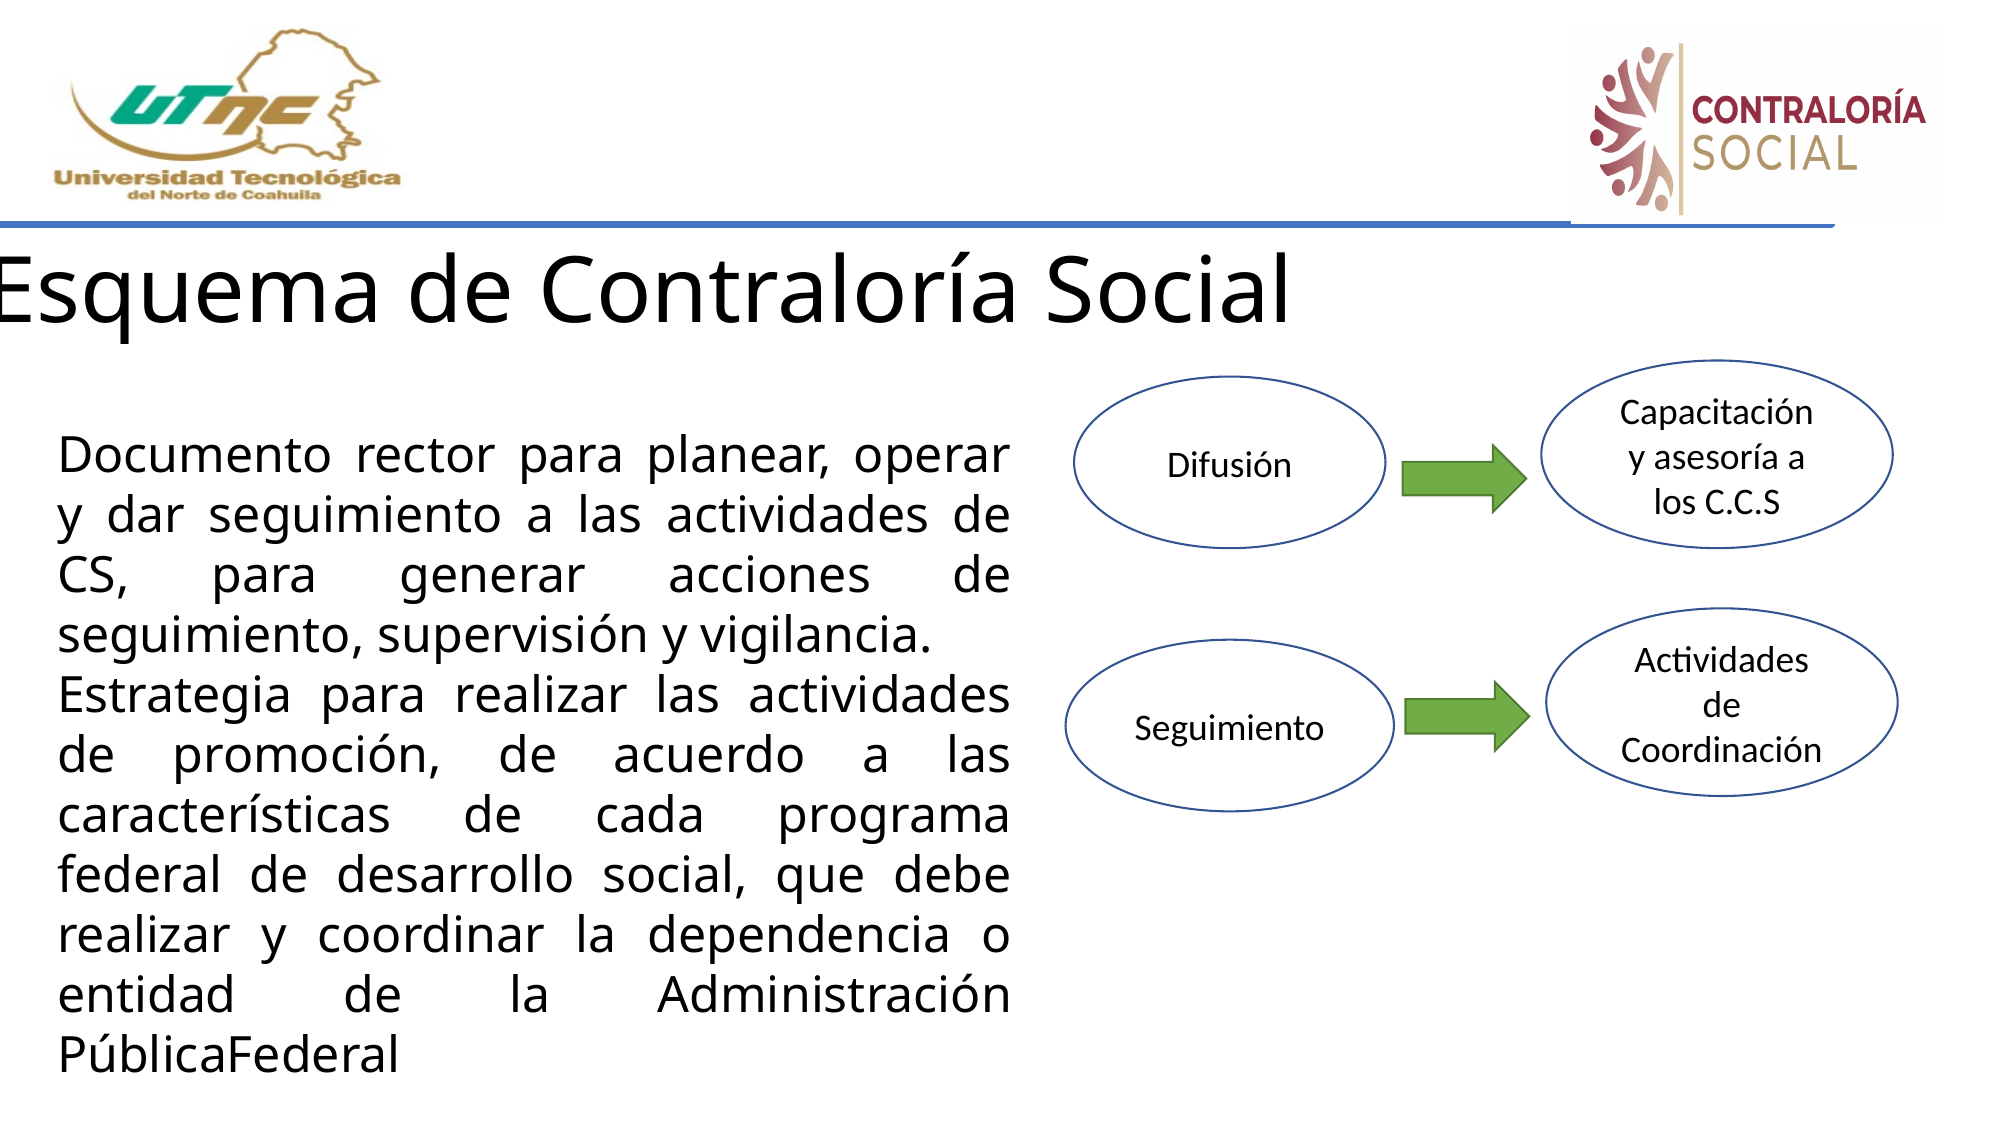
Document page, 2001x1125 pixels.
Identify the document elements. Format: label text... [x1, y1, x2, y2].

text_box Esquema de Contraloría Social [0, 228, 1310, 349]
picture [1571, 26, 1943, 224]
text_box [1401, 442, 1528, 515]
text_box Actividades de Coordinación [1545, 607, 1899, 798]
text_box Documento rector para planear, operar y dar seguimiento a las actividades de CS, para generar acciones de seguimiento, supervisión y vigilancia. Estrategia para realizar las actividades de promoción, de acuerdo a las características de cada programa federal de desarrollo social, que debe realizar y coordinar la dependencia o entidad de la Administración PúblicaFederal [42, 414, 1027, 1090]
picture [48, 10, 407, 220]
text_box [1404, 679, 1531, 754]
text_box Capacitación y asesoría a los C.C.S [1540, 359, 1894, 550]
text_box Difusión [1073, 375, 1387, 550]
text_box Seguimiento [1064, 638, 1396, 813]
